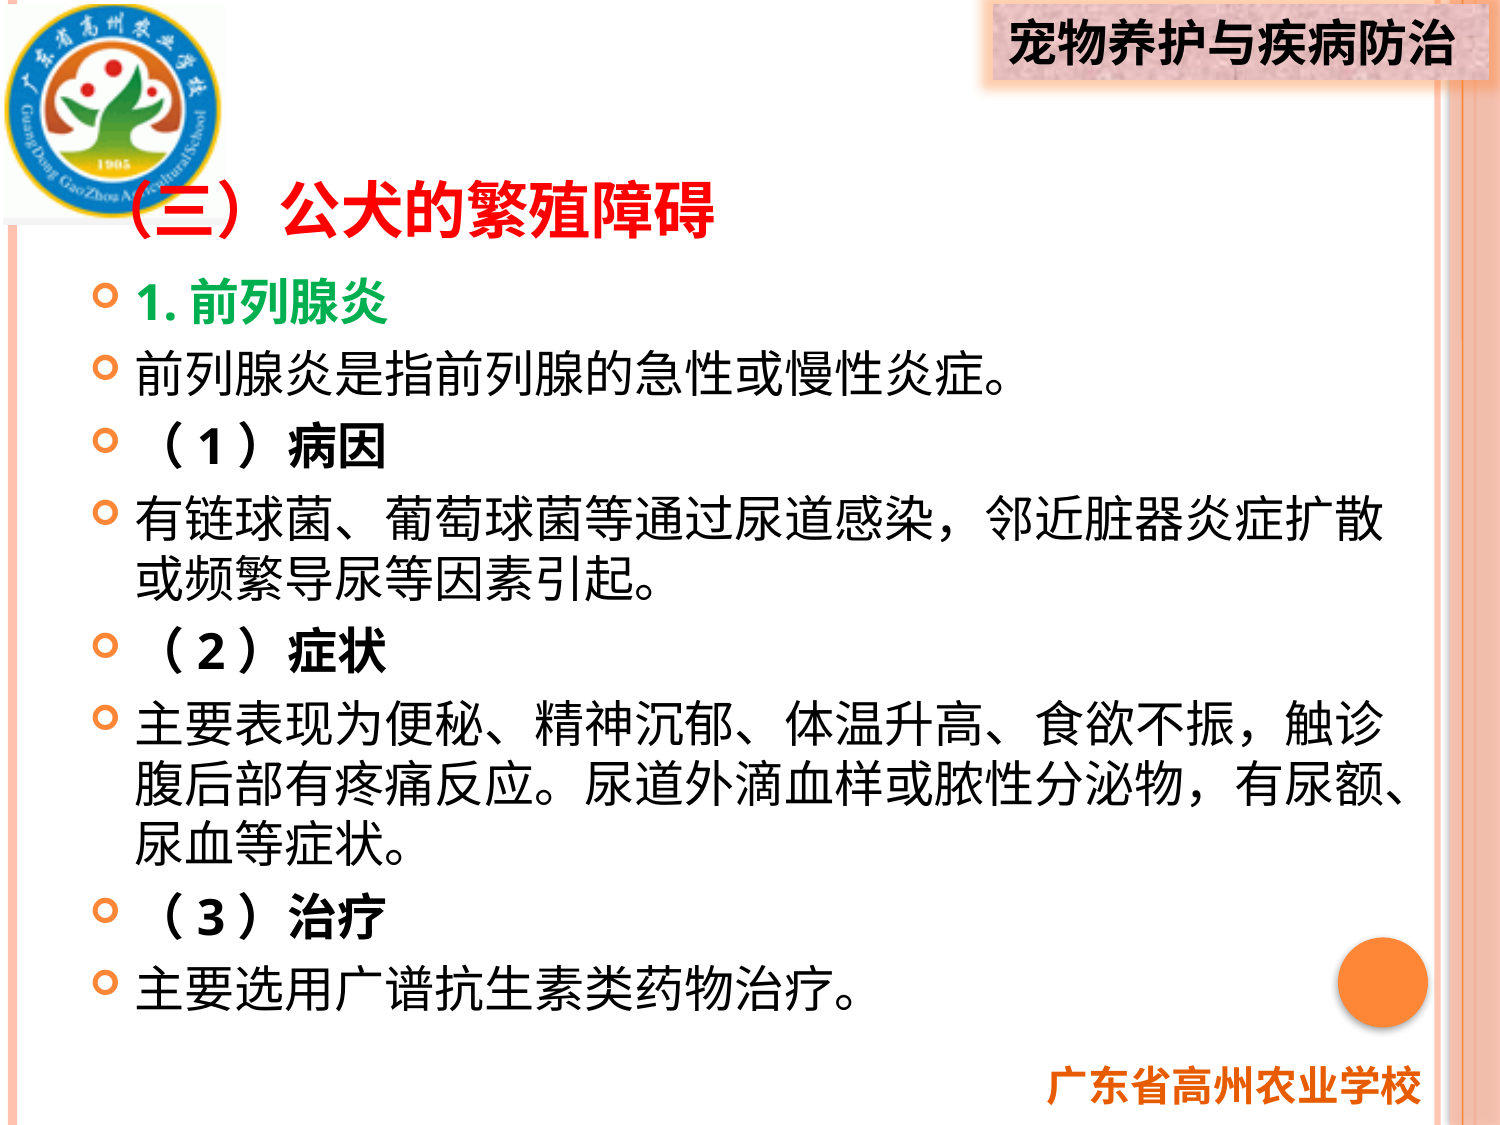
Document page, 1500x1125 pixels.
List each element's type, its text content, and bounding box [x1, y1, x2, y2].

picture [3, 4, 226, 225]
title （三）公犬的繁殖障碍 [76, 66, 1302, 254]
picture [1278, 39, 1286, 45]
picture [1185, 32, 1198, 40]
picture [992, 4, 1489, 80]
list 1.前列腺炎 前列腺炎是指前列腺的急性或慢性炎症。 （1）病因 有链球菌、葡萄球菌等通过尿道感染，邻近脏器炎症扩散或频繁导尿等因素引起。 （2）症状 主要表现为便秘、精神沉郁、体温升高、食欲不振，触诊腹后部有疼痛反应。尿道外滴血样或脓性分泌物，有尿额、尿血等症状。 （3）治疗 主要选用广谱抗生素类药物治疗。 [75, 262, 1400, 1062]
